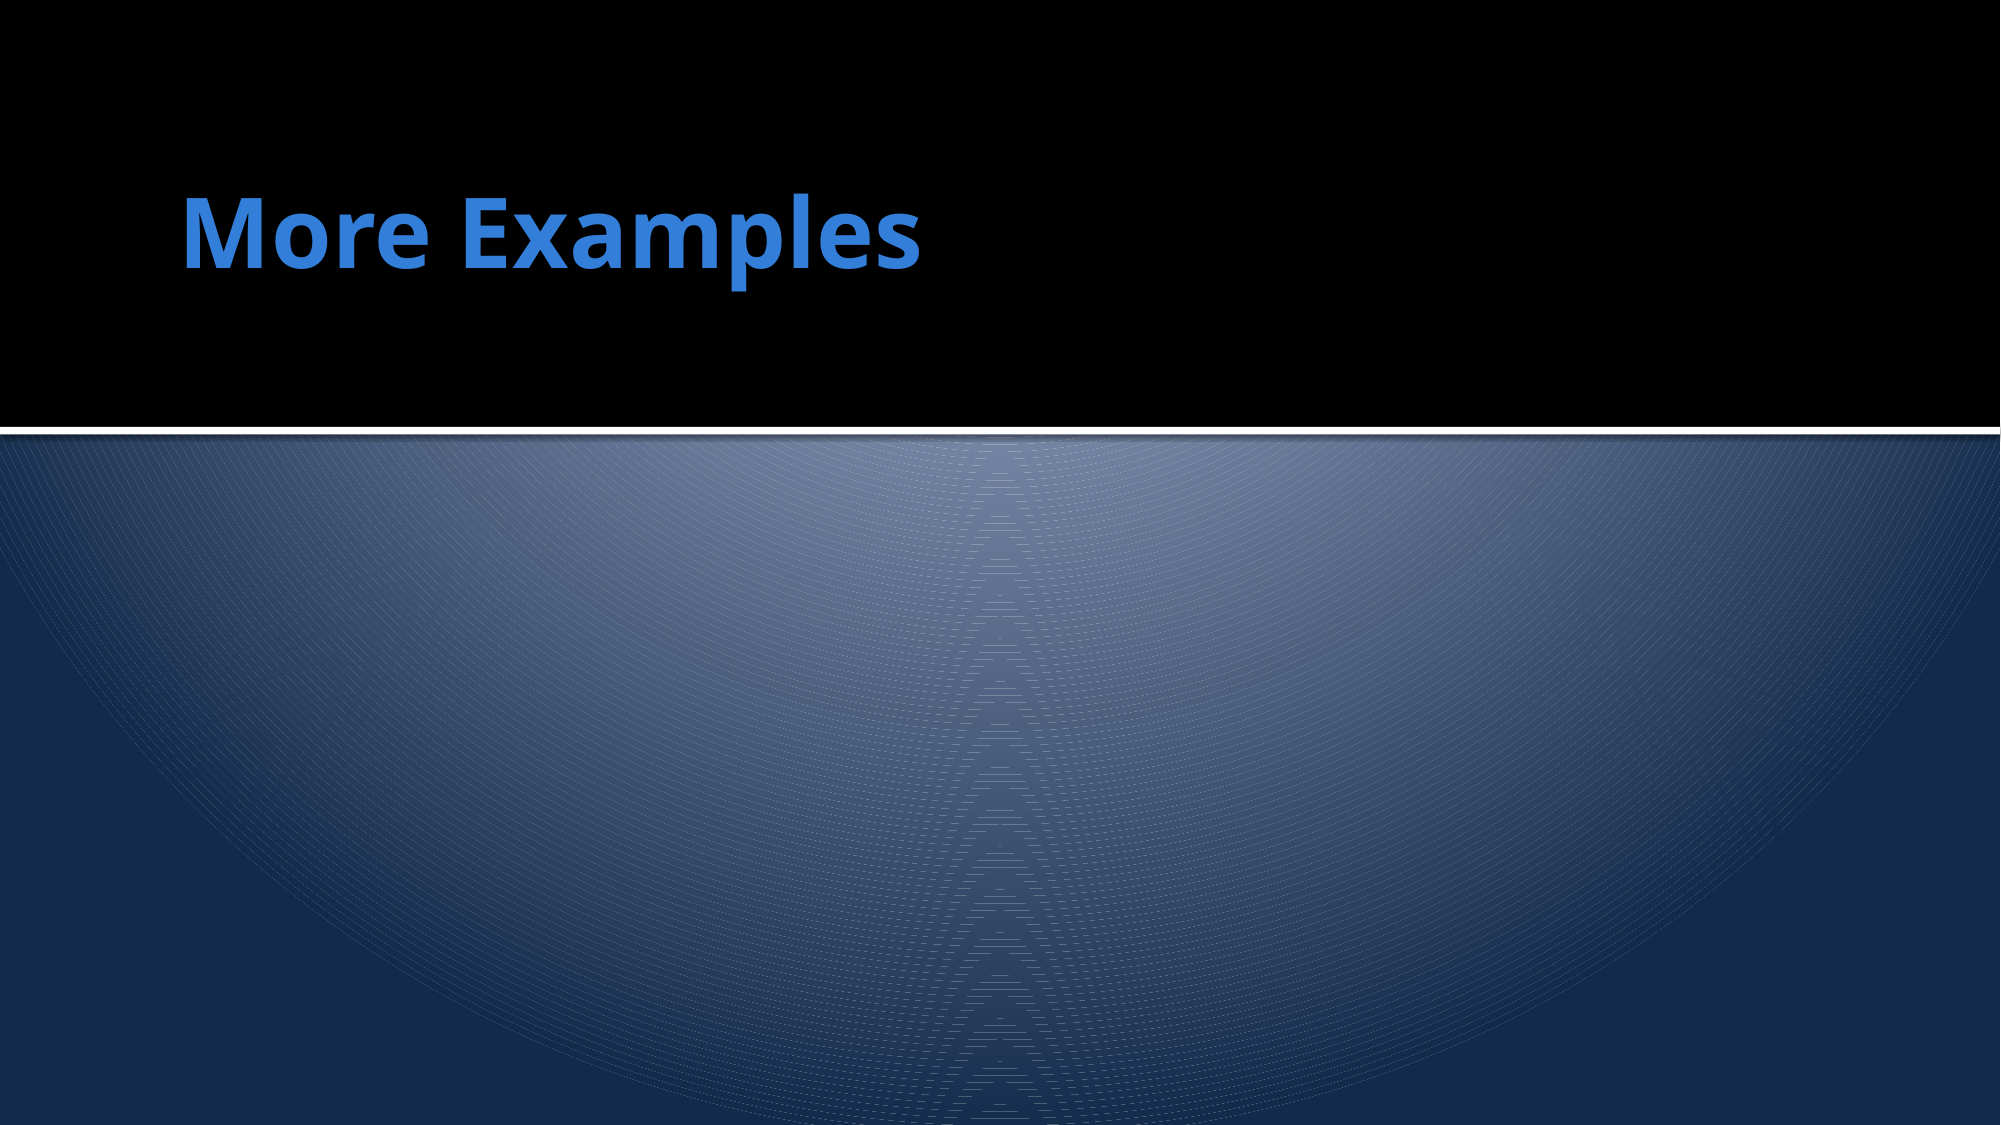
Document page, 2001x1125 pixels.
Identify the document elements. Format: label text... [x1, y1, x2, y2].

title More Examples [163, 19, 1917, 288]
